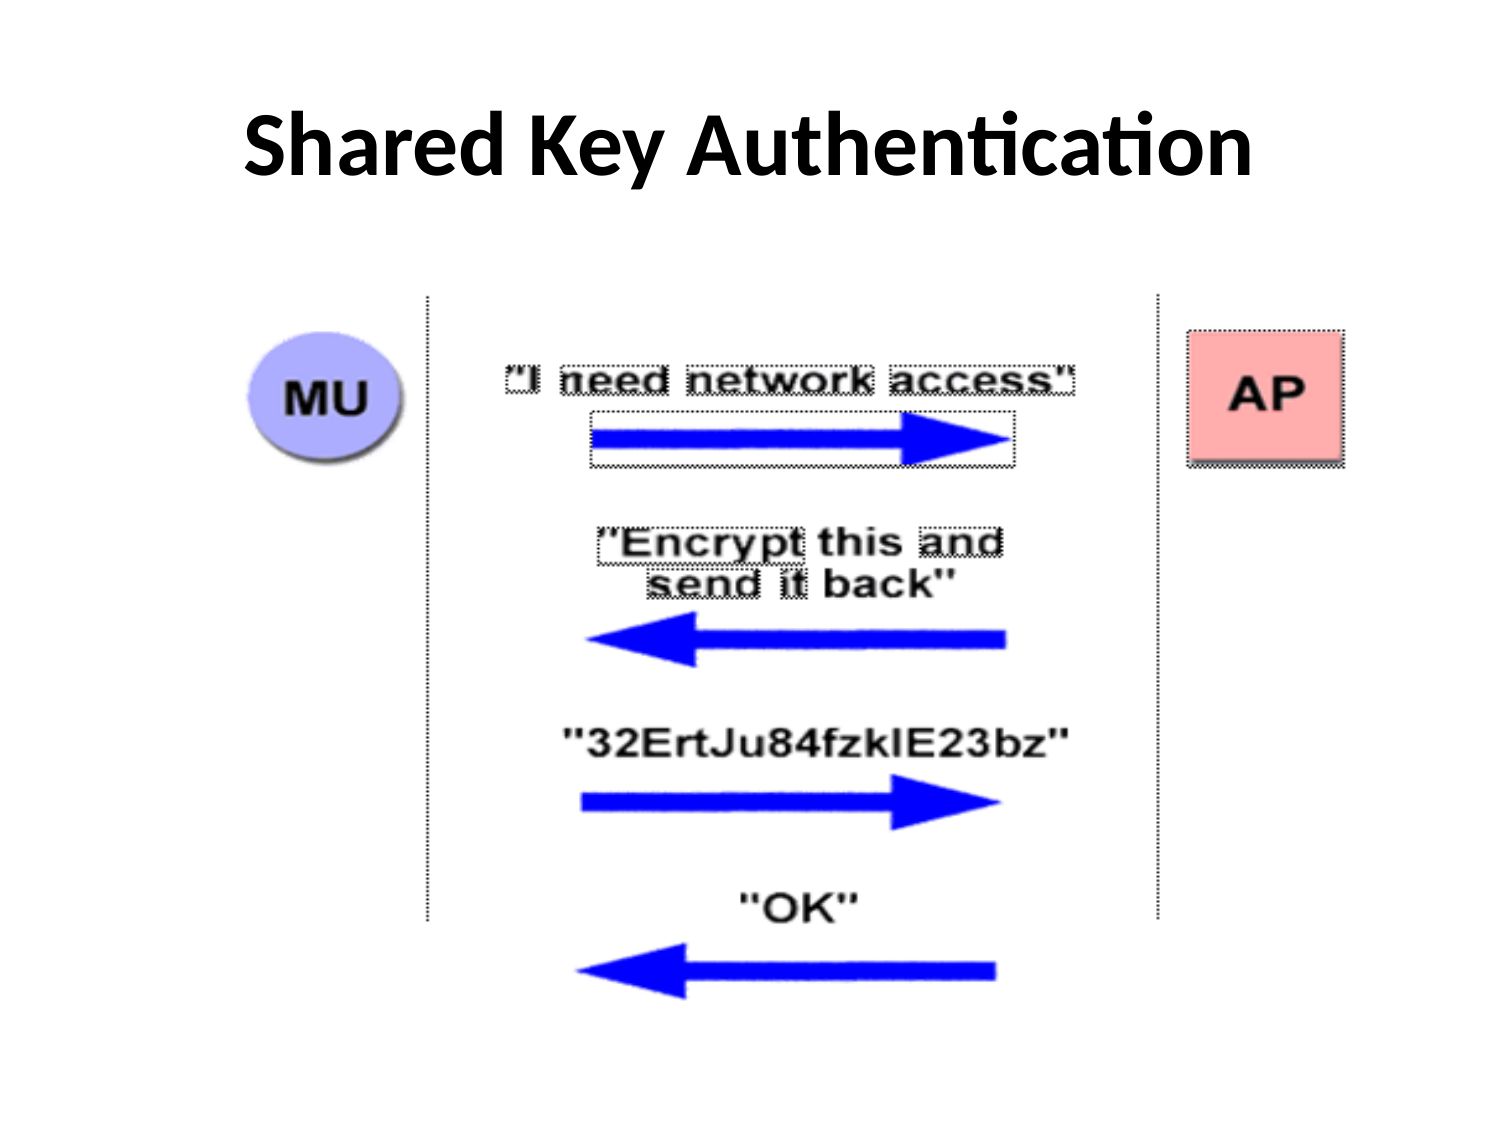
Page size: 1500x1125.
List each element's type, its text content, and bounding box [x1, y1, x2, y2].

title Shared Key Authentication [75, 45, 1425, 233]
picture [124, 274, 1363, 1039]
